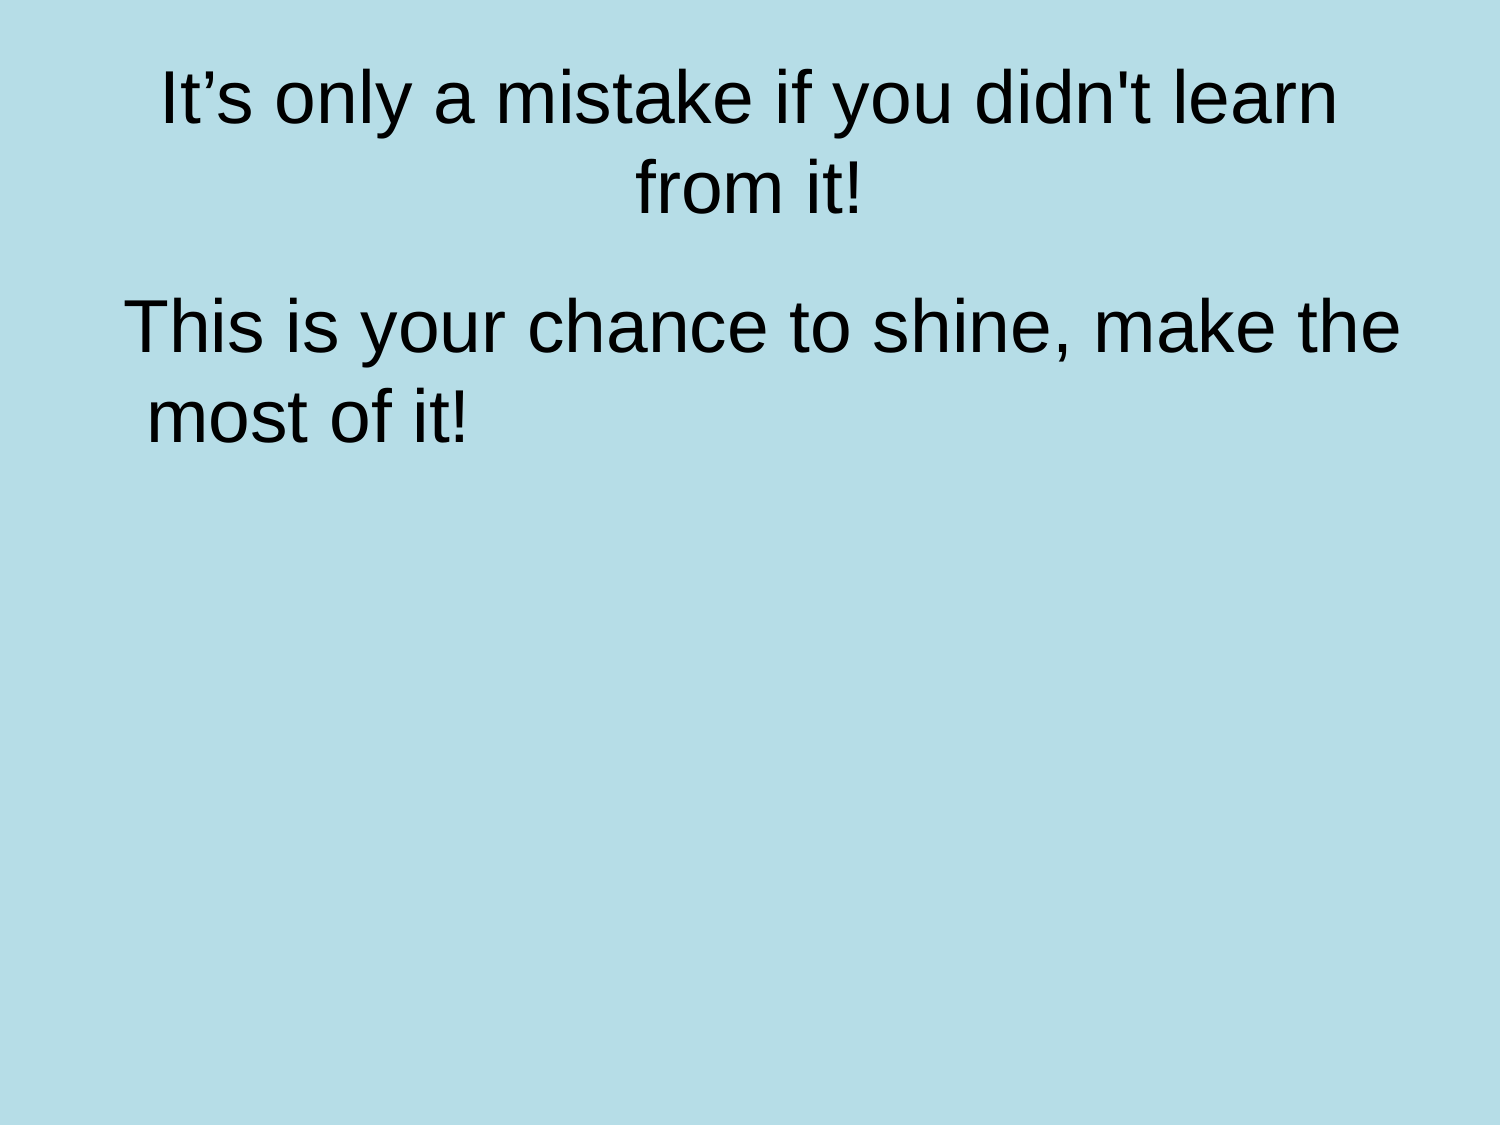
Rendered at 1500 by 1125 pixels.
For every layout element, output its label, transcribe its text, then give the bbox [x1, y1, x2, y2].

title It’s only a mistake if you didn't learn from it! [75, 45, 1425, 233]
list This is your chance to shine, make the most of it! [75, 262, 1425, 1005]
